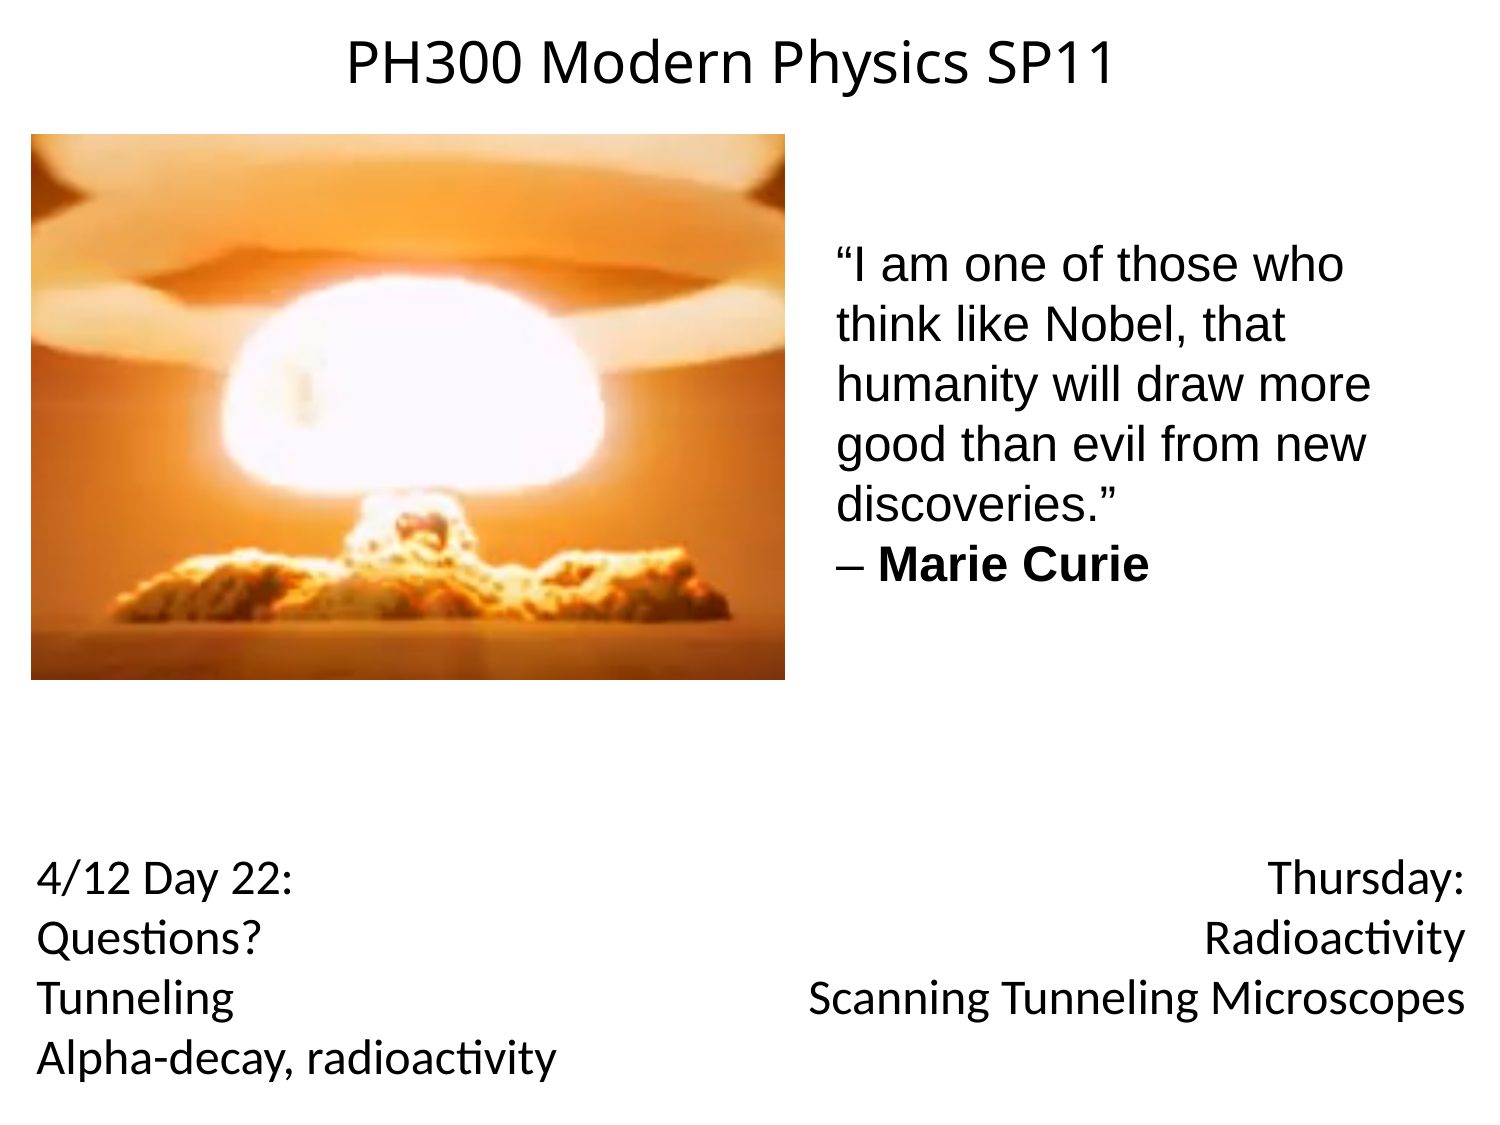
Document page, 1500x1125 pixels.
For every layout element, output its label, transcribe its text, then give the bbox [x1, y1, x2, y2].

text_box “I am one of those who think like Nobel, that humanity will draw more good than evil from new discoveries.” – Marie Curie [821, 223, 1440, 599]
text_box Thursday: Radioactivity Scanning Tunneling Microscopes [730, 837, 1481, 1033]
picture [30, 134, 785, 680]
text_box 4/12 Day 22: Questions? Tunneling Alpha-decay, radioactivity [21, 837, 772, 1093]
text_box PH300 Modern Physics SP11 [330, 17, 1135, 103]
